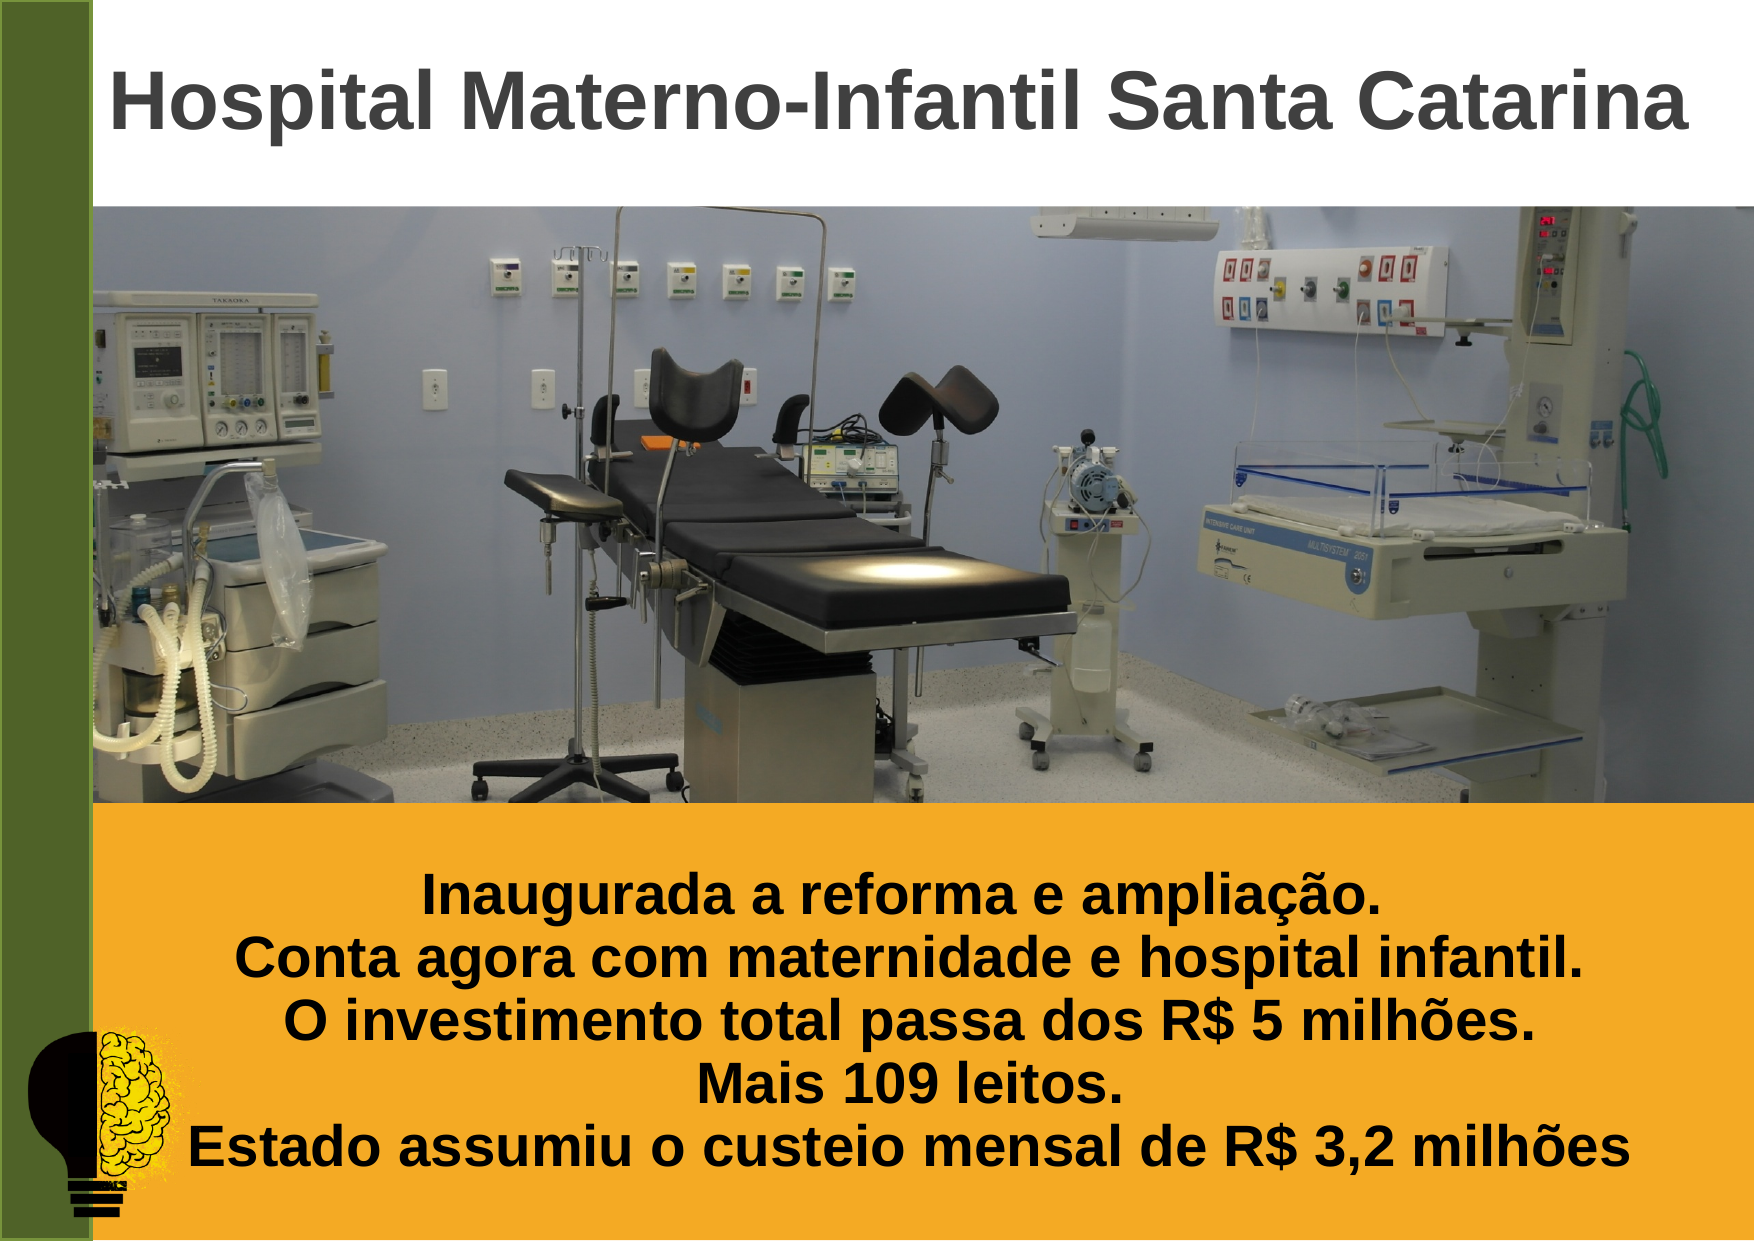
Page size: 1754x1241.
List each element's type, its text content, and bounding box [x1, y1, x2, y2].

picture [0, 0, 1754, 1094]
text_box [0, 1235, 93, 1241]
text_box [0, 1021, 206, 1228]
text_box Inaugurada a reforma e ampliação. Conta agora com maternidade e hospital infantil. O investimento total passa dos R$ 5 milhões. Mais 109 leitos. Estado assumiu o custeio mensal de R$ 3,2 milhões [93, 1099, 1754, 1241]
